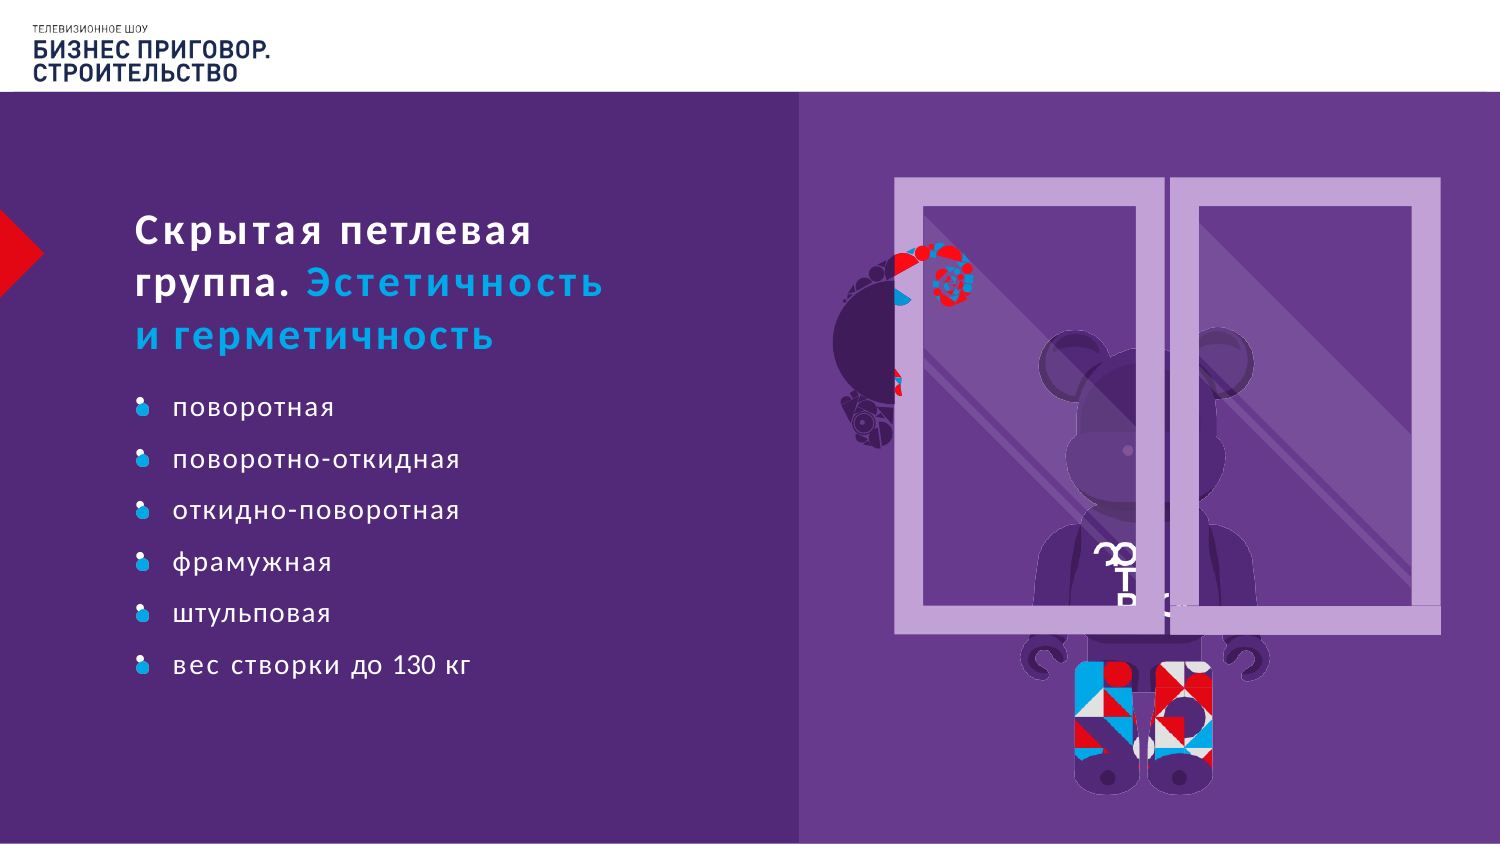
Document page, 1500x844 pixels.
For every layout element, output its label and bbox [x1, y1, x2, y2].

text_box [0, 0, 1500, 674]
text_box [0, 681, 1500, 844]
